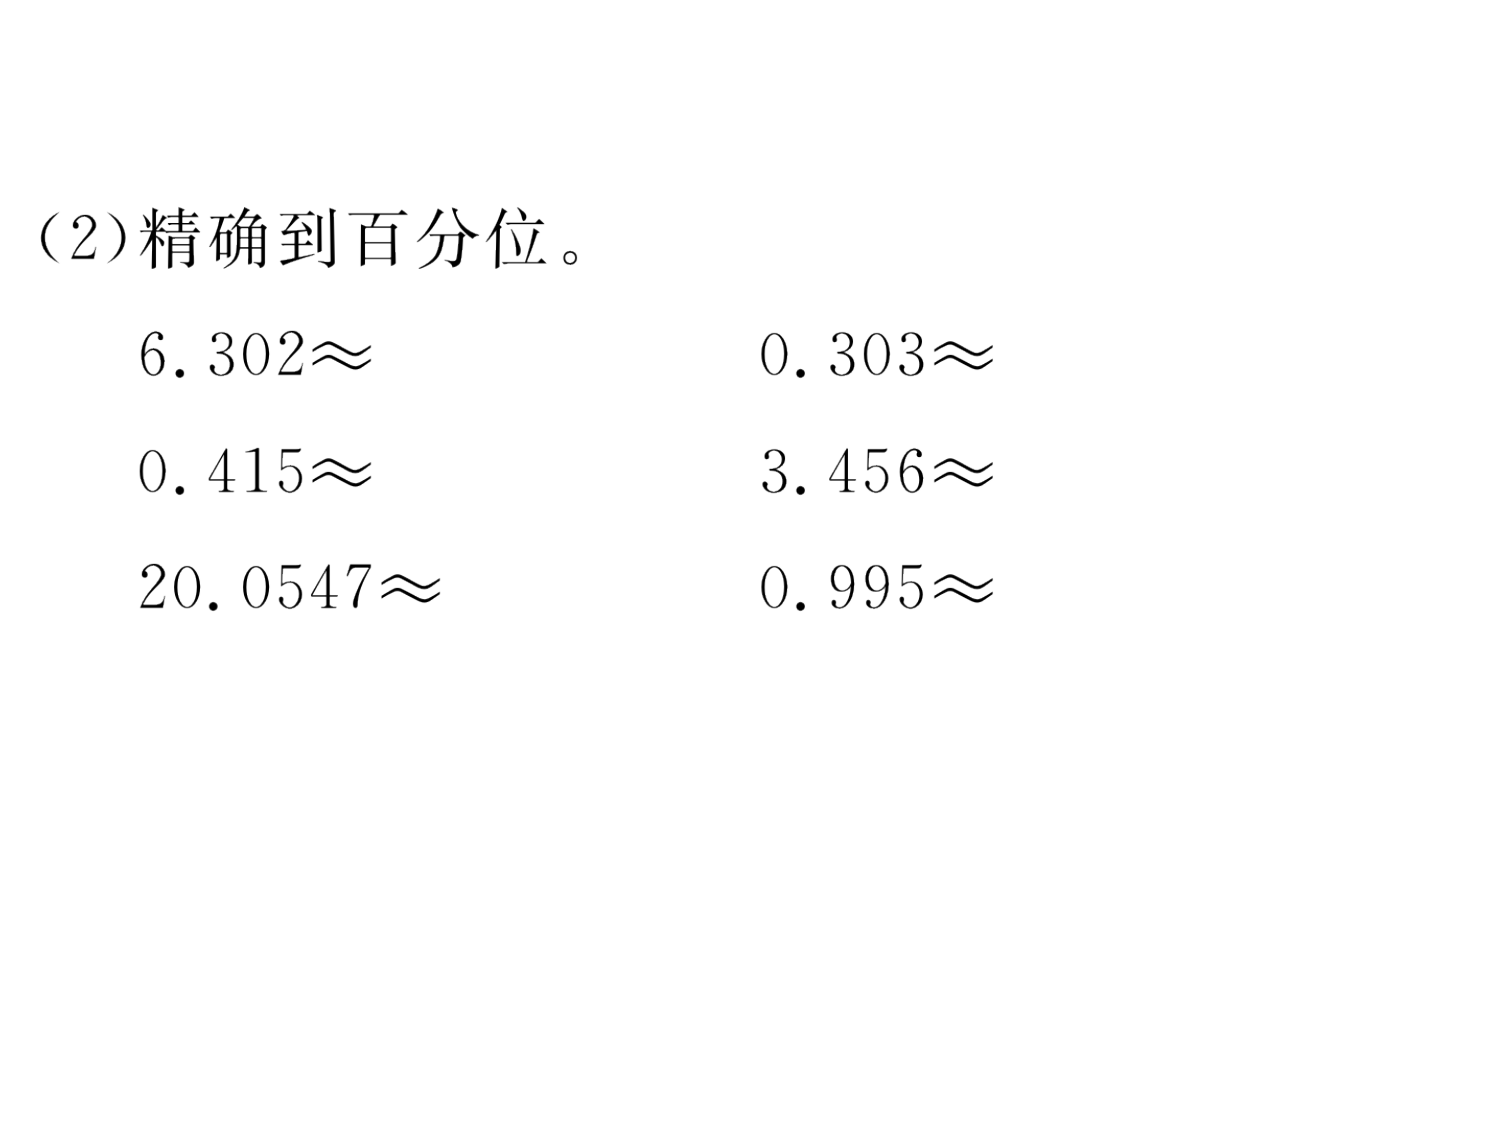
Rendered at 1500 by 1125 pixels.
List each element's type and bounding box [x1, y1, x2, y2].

picture [35, 177, 1453, 642]
